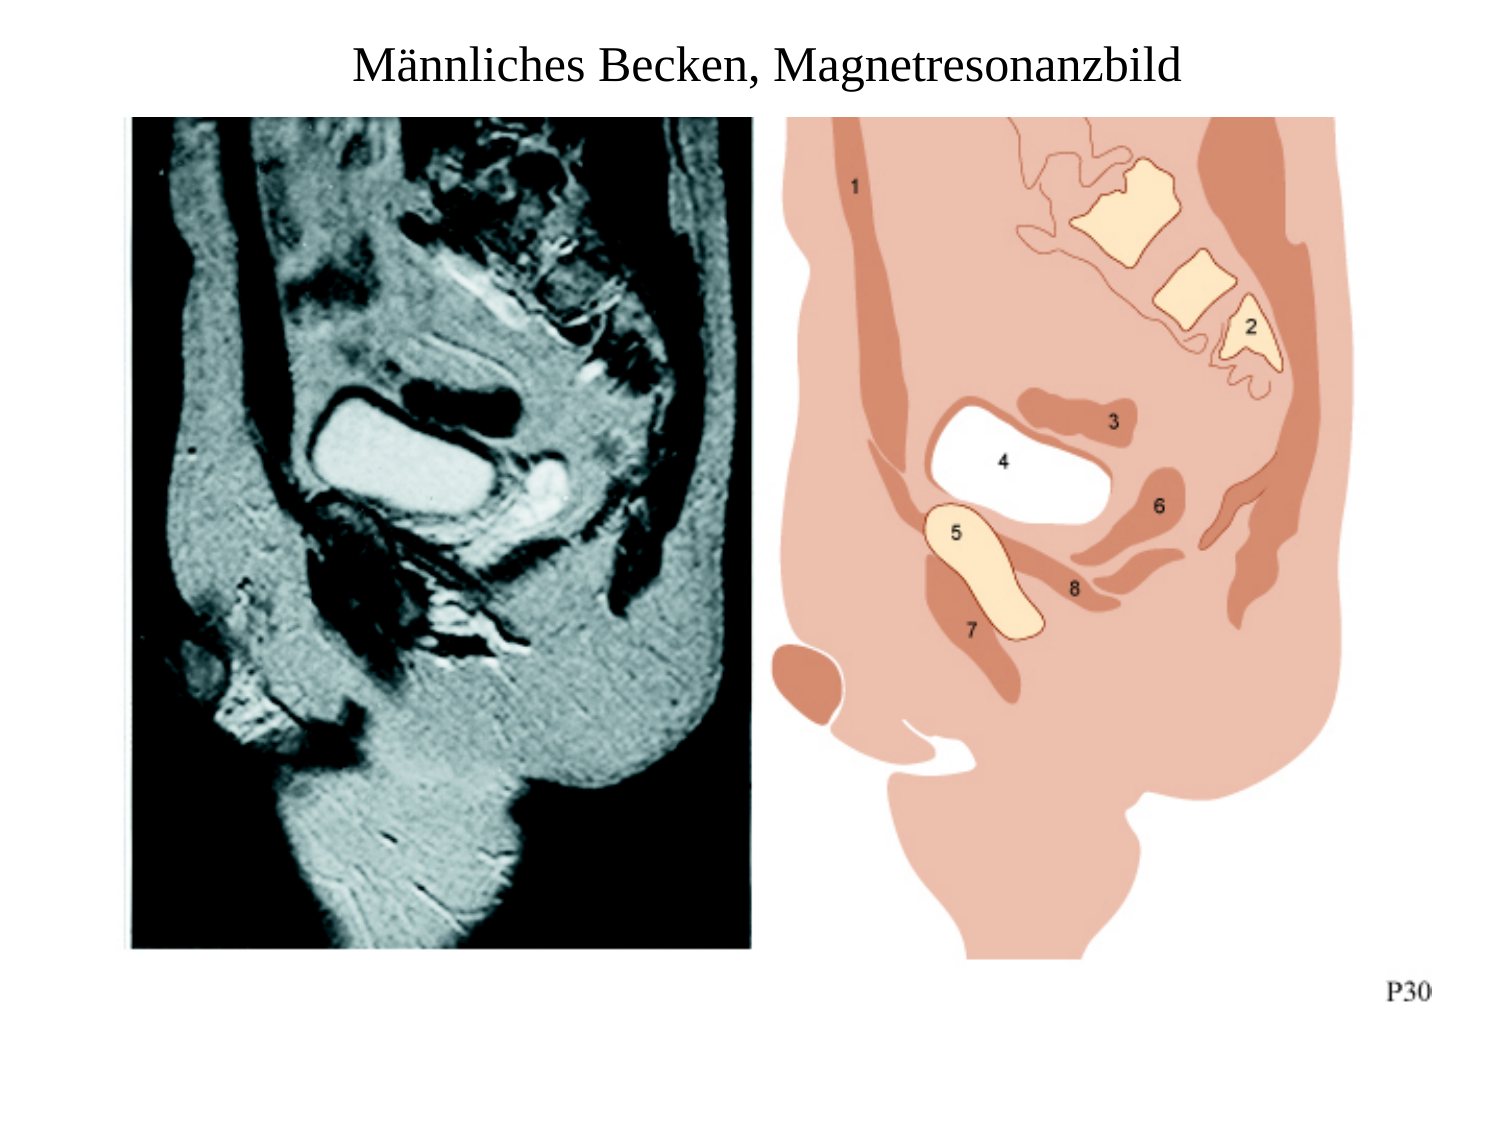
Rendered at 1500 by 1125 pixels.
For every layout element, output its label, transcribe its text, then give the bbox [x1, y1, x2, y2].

text_box Männliches Becken, Magnetresonanzbild [324, 24, 1223, 99]
picture [68, 117, 1432, 1008]
